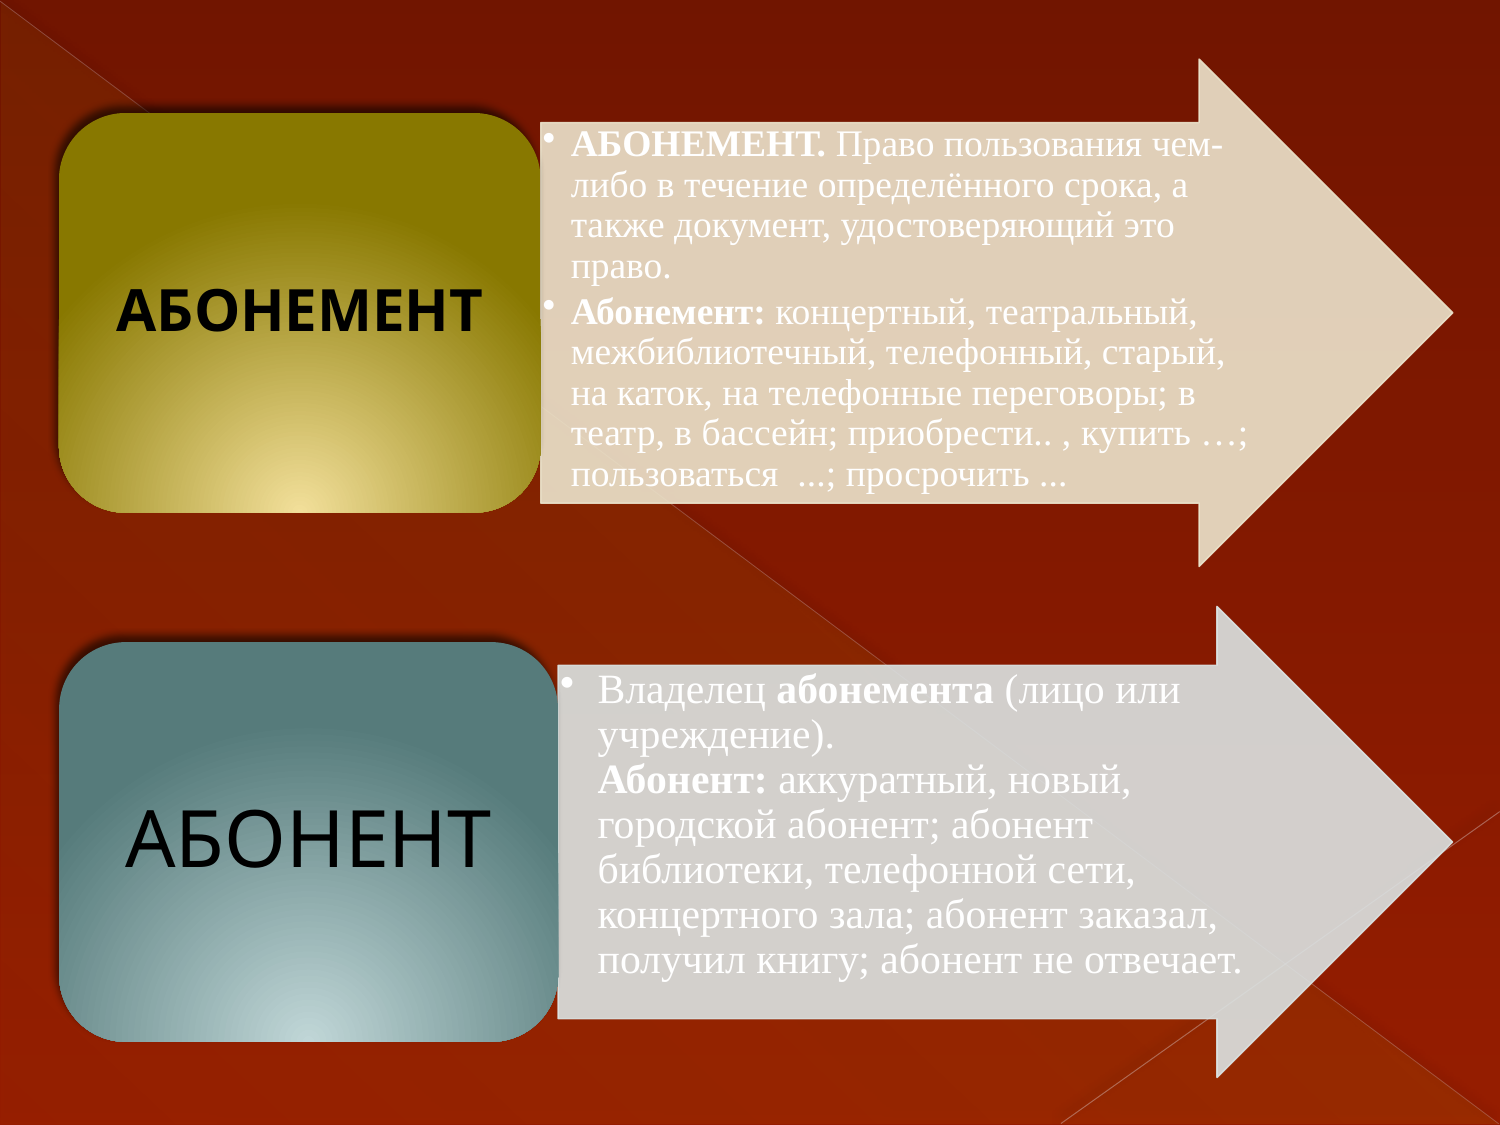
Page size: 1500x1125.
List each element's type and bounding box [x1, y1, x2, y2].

text_box [58, 58, 1454, 1079]
